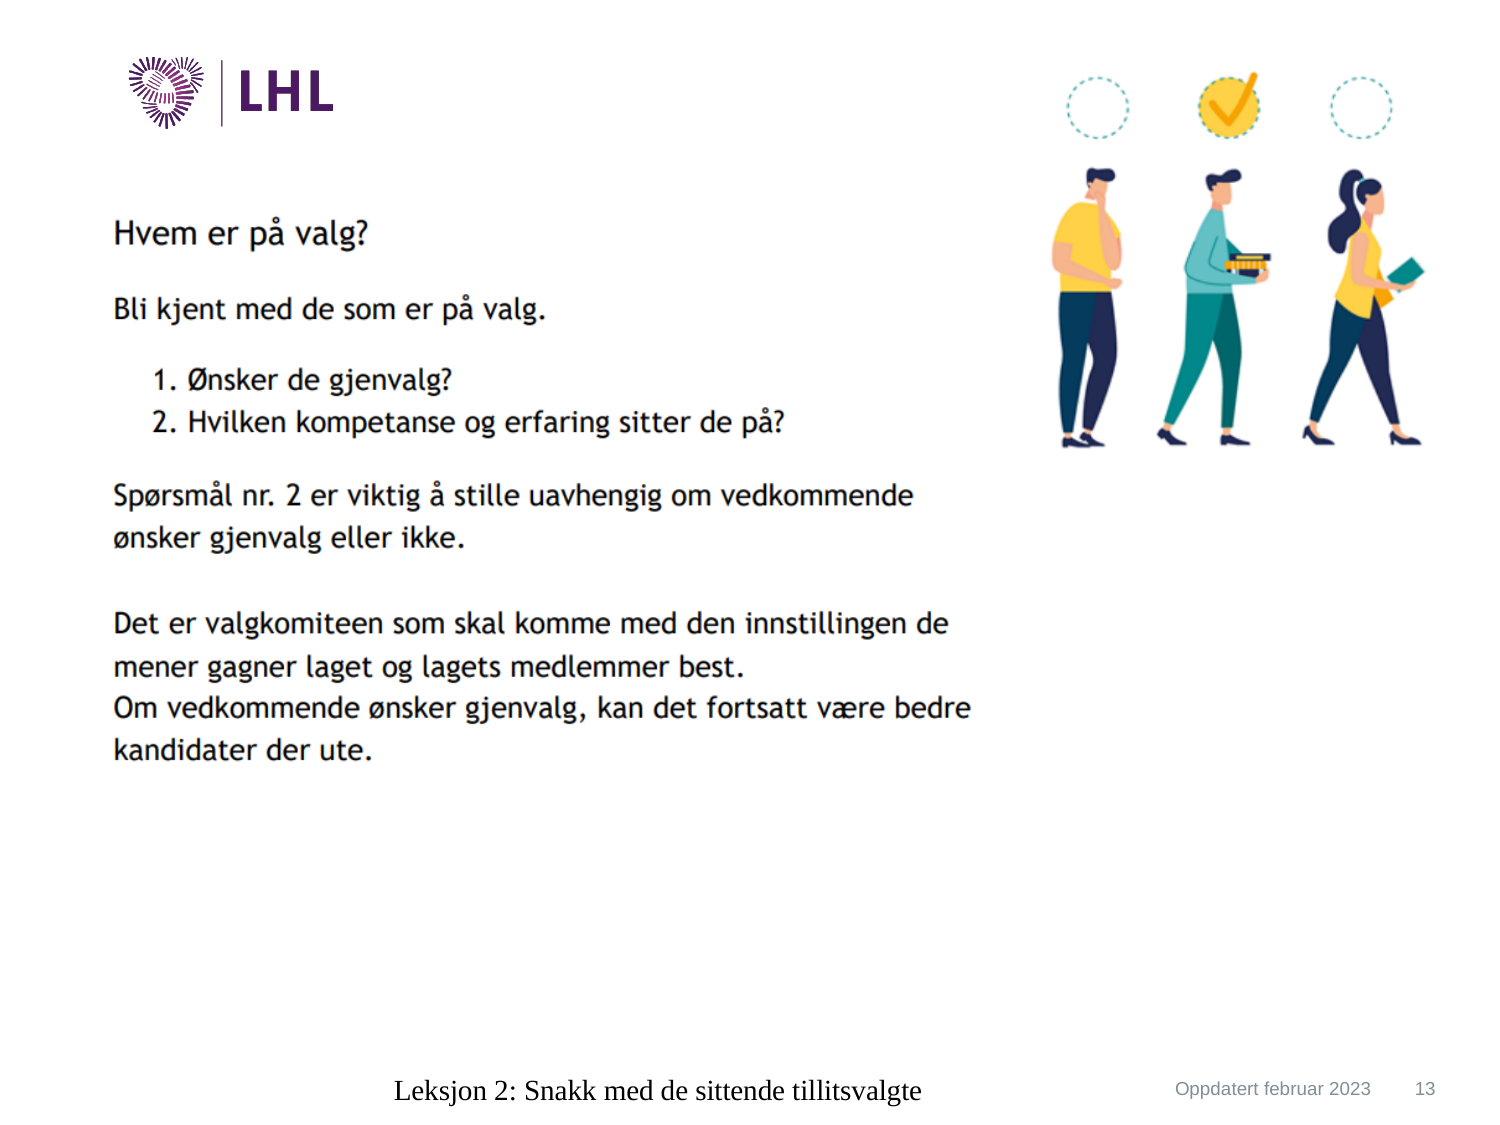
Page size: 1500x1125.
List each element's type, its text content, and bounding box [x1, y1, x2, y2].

slide_number Oppdatert februar 2023 [1090, 1058, 1370, 1119]
picture [70, 0, 1483, 821]
picture [81, 24, 339, 132]
footer Leksjon 2: Snakk med de sittende tillitsvalgte [225, 1058, 1090, 1119]
slide_number 13 [1370, 1058, 1451, 1119]
